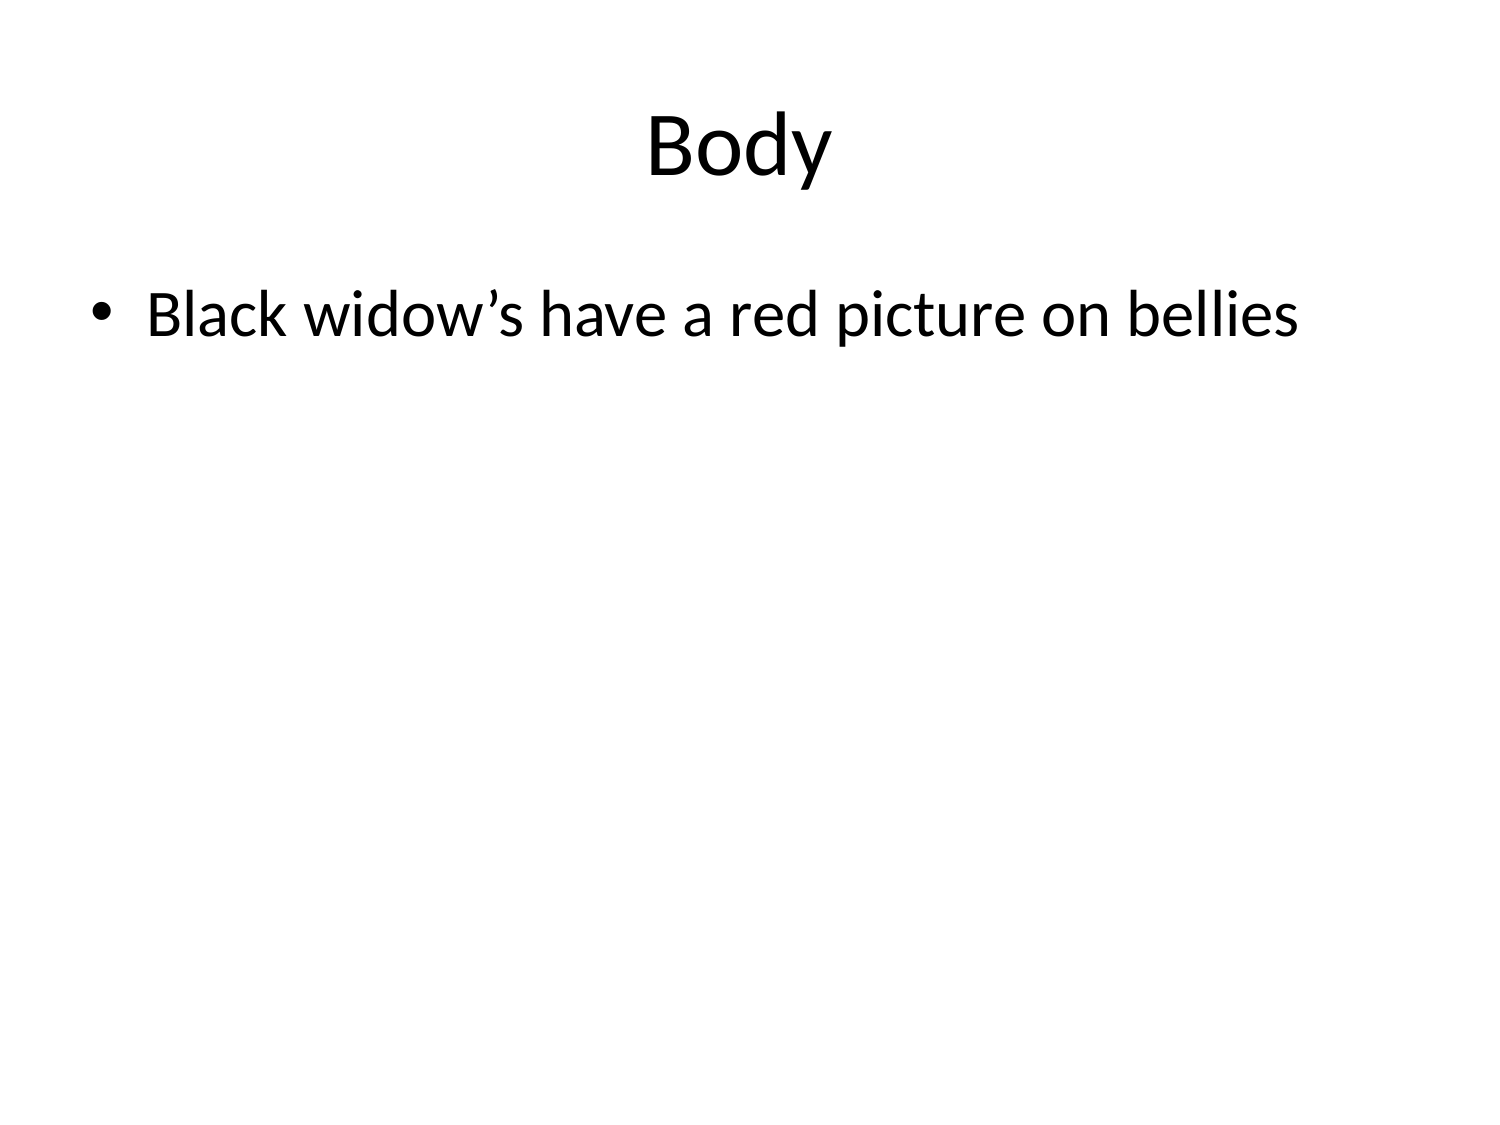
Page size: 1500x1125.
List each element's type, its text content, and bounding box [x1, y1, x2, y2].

list Black widow’s have a red picture on bellies [75, 262, 1425, 1005]
title Body [75, 45, 1425, 233]
